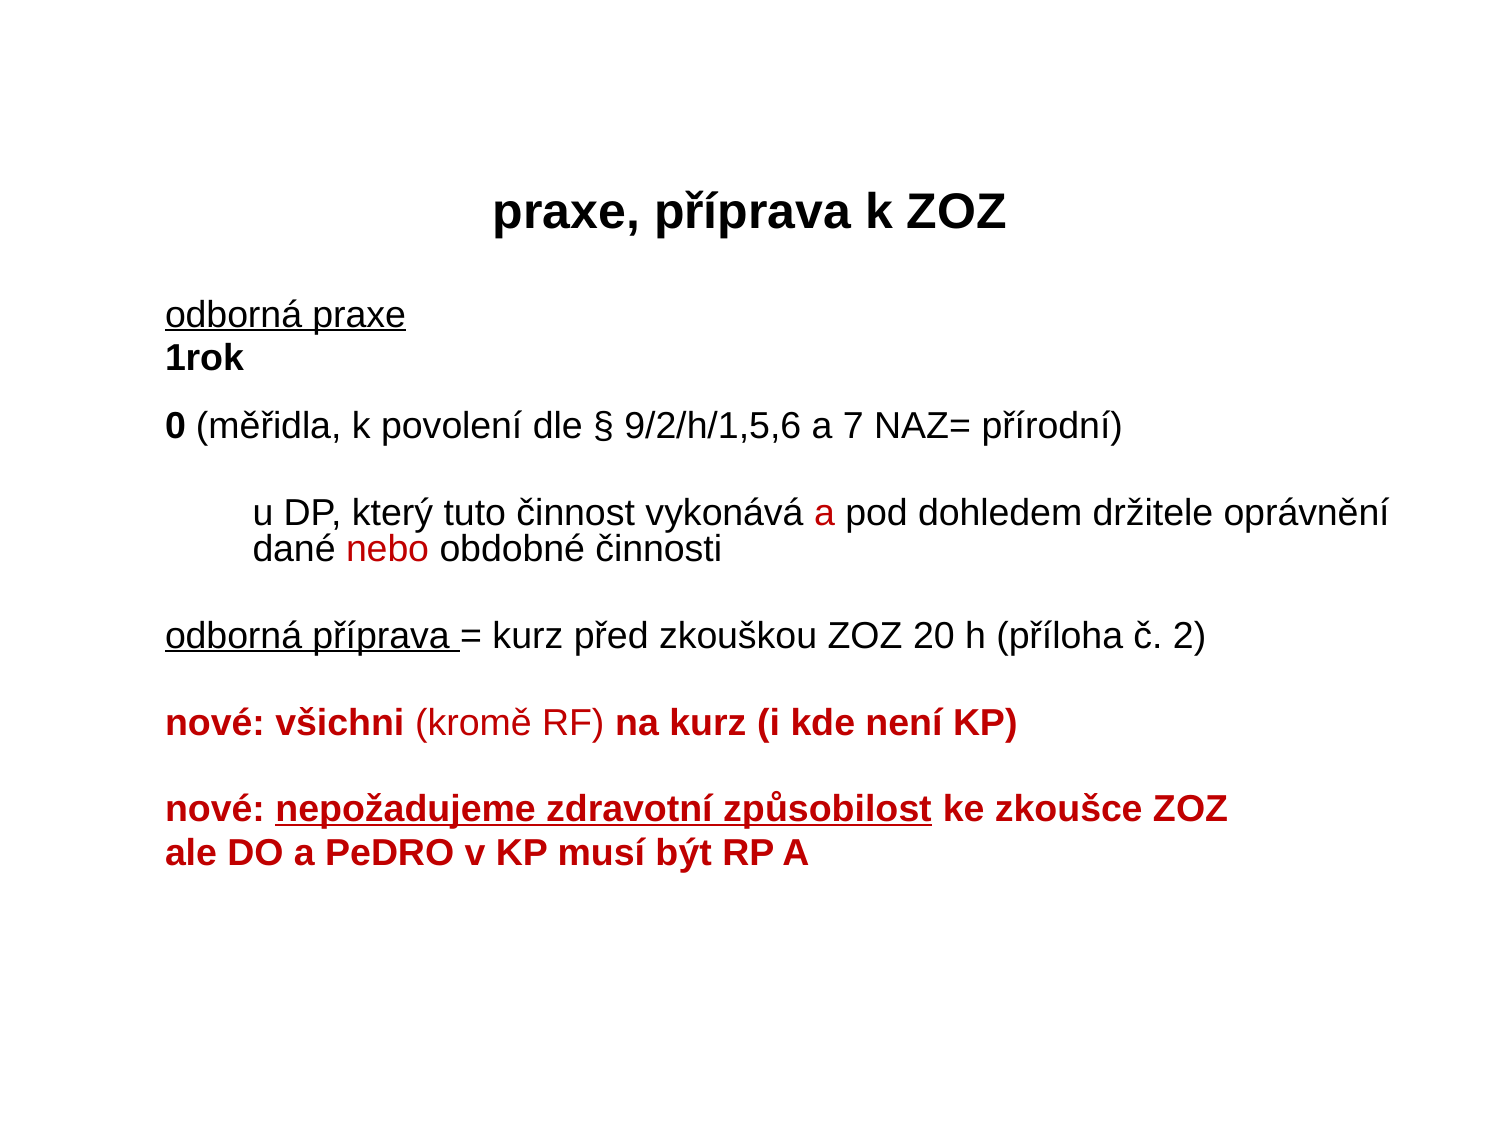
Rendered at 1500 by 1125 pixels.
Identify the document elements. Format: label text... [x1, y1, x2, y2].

title praxe, příprava k ZOZ [75, 45, 1425, 233]
list odborná praxe 1rok 0 (měřidla, k povolení dle § 9/2/h/1,5,6 a 7 NAZ= přírodní) u DP, který tuto činnost vykonává a pod dohledem držitele oprávnění dané nebo obdobné činnosti odborná příprava = kurz před zkouškou ZOZ 20 h (příloha č. 2) nové: všichni (kromě RF) na kurz (i kde není KP) nové: nepožadujeme zdravotní způsobilost ke zkoušce ZOZ ale DO a PeDRO v KP musí být RP A [75, 290, 1425, 1005]
